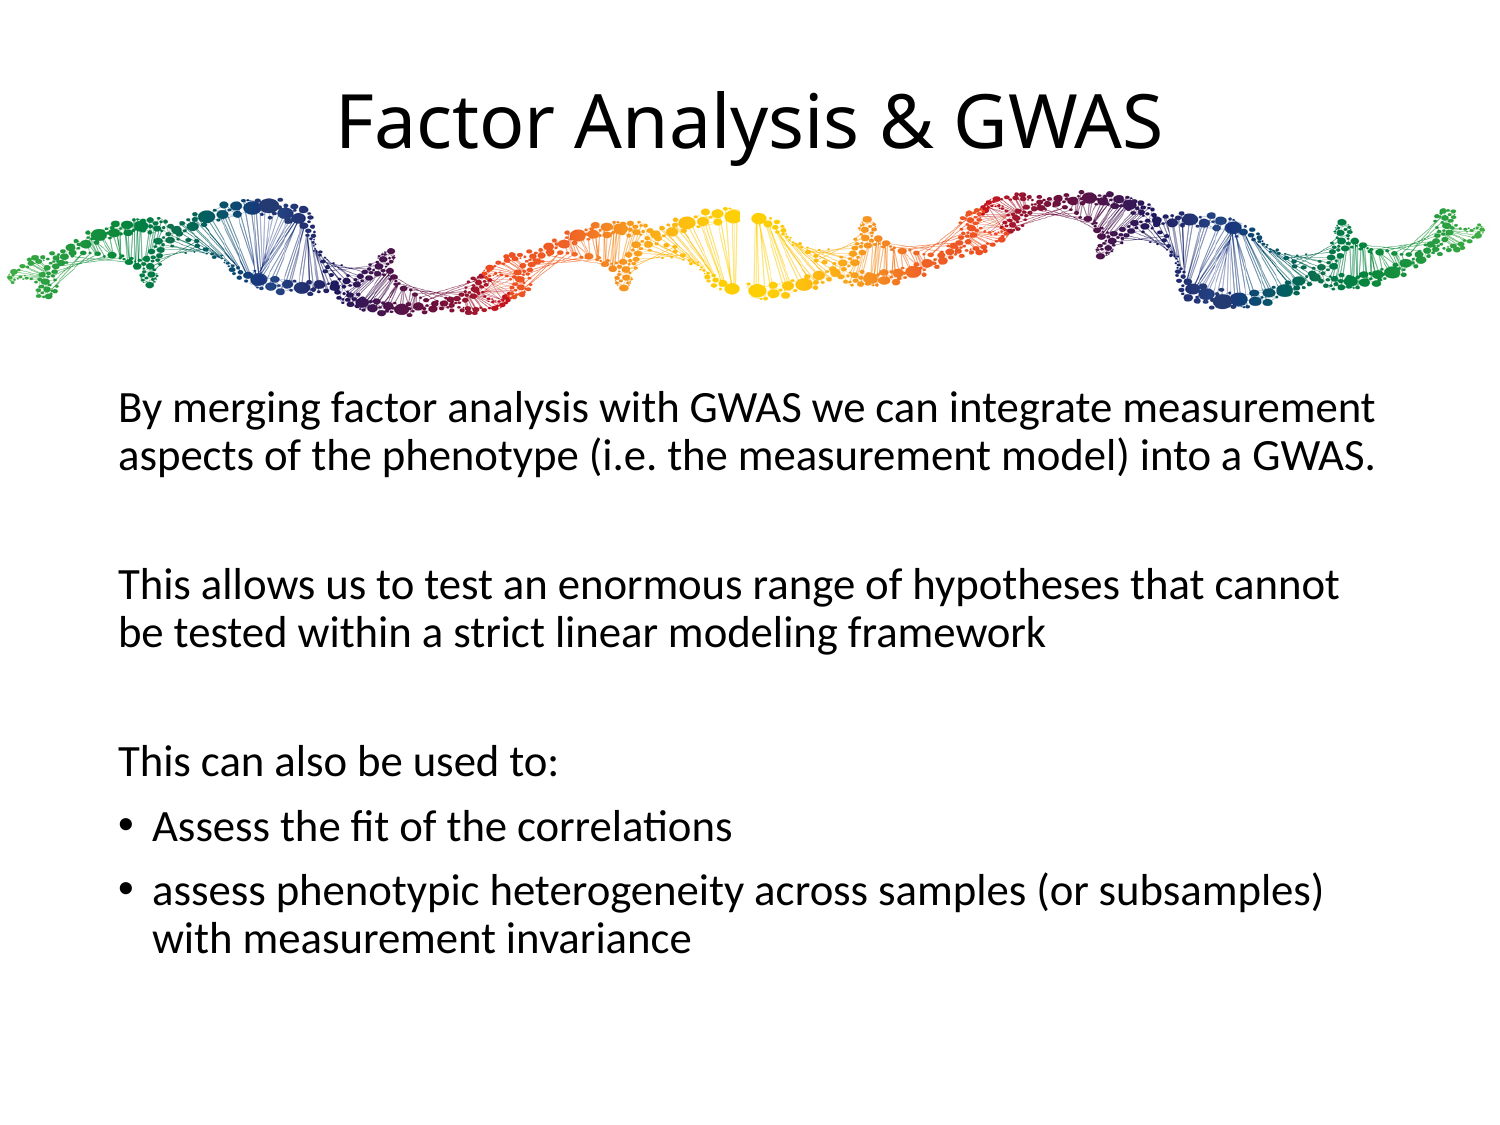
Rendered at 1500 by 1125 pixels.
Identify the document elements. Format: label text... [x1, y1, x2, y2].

picture [0, 190, 1491, 317]
title Factor Analysis & GWAS [103, 16, 1397, 195]
list By merging factor analysis with GWAS we can integrate measurement aspects of the phenotype (i.e. the measurement model) into a GWAS. This allows us to test an enormous range of hypotheses that cannot be tested within a strict linear modeling framework This can also be used to: Assess the fit of the correlations assess phenotypic heterogeneity across samples (or subsamples) with measurement invariance [103, 376, 1397, 1014]
